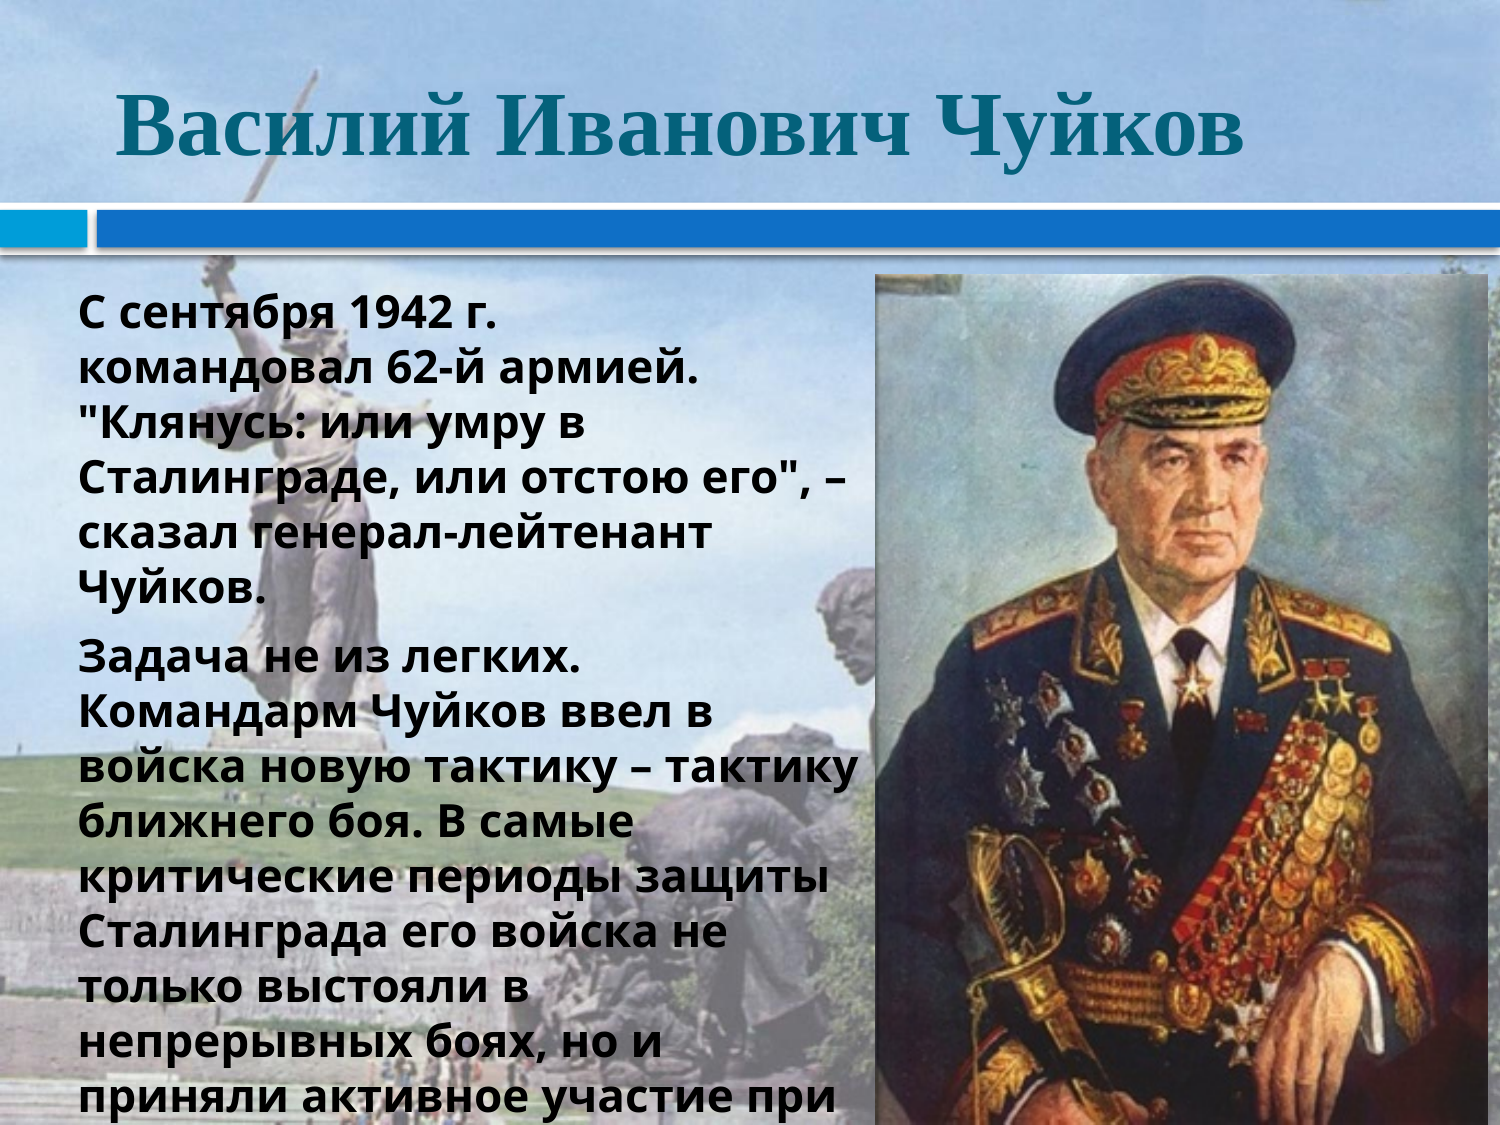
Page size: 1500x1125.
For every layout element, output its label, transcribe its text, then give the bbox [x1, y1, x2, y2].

picture [0, 0, 1500, 202]
list С сентября 1942 г. командовал 62-й армией. "Клянусь: или умру в Сталинграде, или отстою его", – сказал генерал-лейтенант Чуйков. Задача не из легких. Командарм Чуйков ввел в войска новую тактику – тактику ближнего боя. В самые критические периоды защиты Сталинграда его войска не только выстояли в непрерывных боях, но и приняли активное участие при разгроме немецких войск на завершающем этапе. [62, 275, 872, 1013]
title Василий Иванович Чуйков [100, 37, 1438, 200]
picture [0, 255, 1500, 1125]
